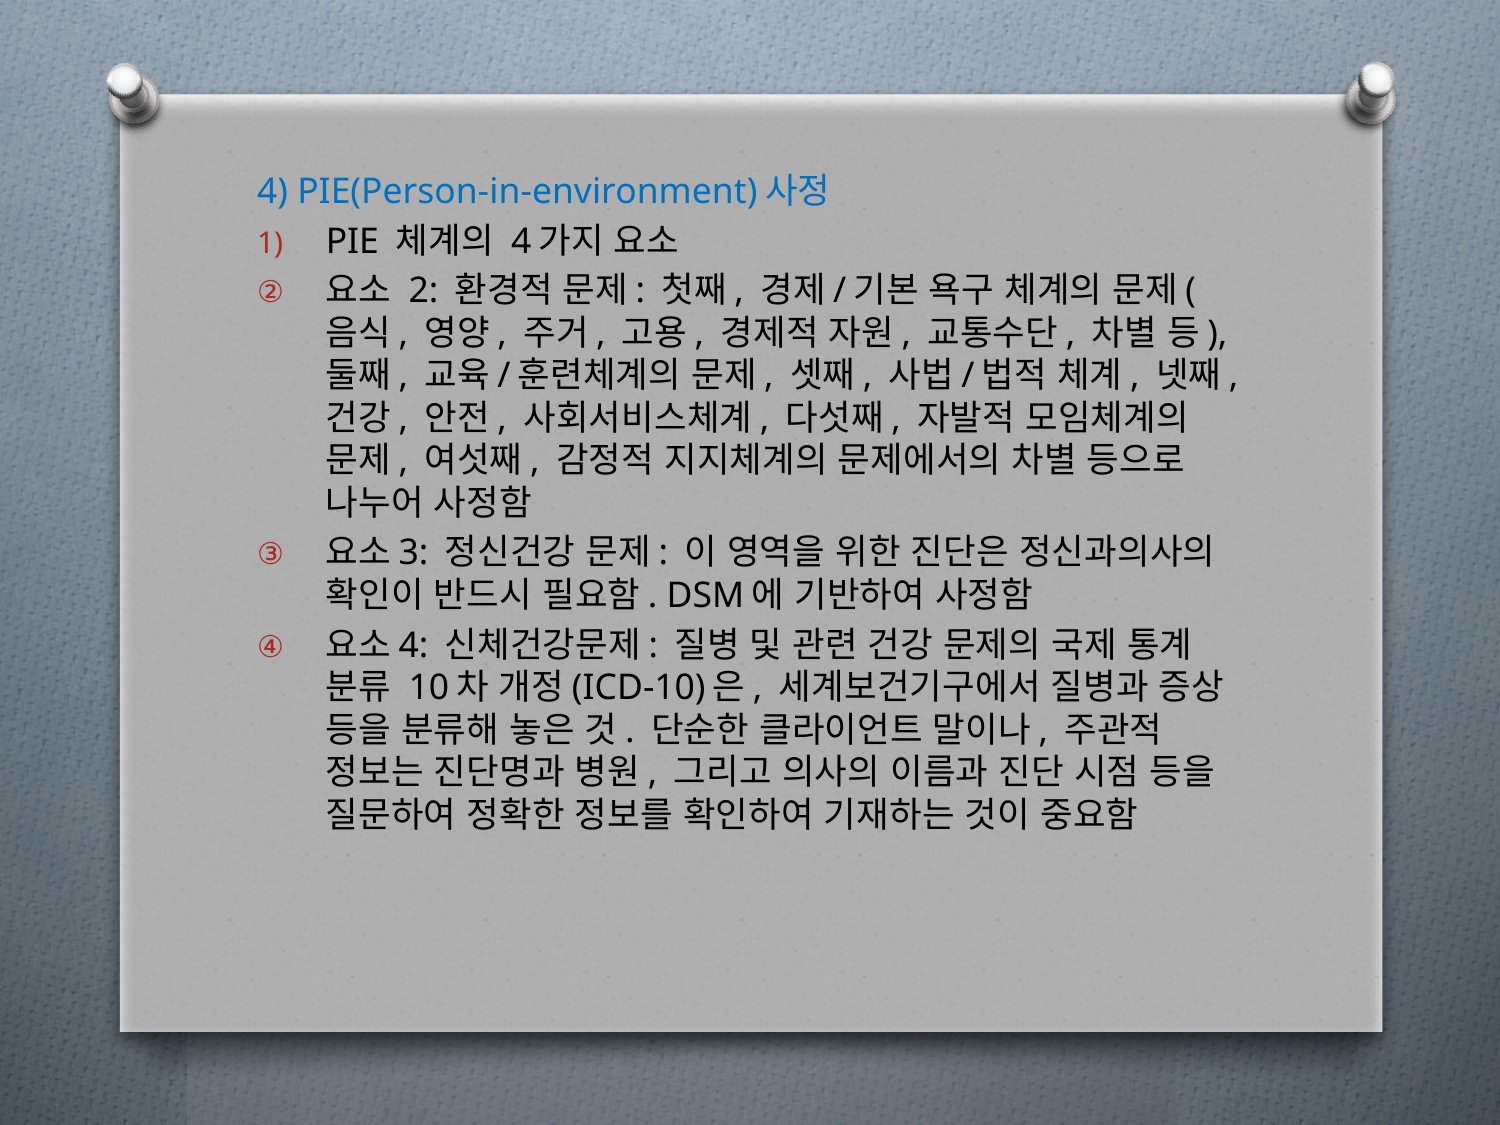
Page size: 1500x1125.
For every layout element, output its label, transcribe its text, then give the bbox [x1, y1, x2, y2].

list 4) PIE(Person-in-environment)사정 PIE 체계의 4가지 요소 요소 2: 환경적 문제: 첫째, 경제/기본 욕구 체계의 문제(음식, 영양, 주거, 고용, 경제적 자원, 교통수단, 차별 등), 둘째, 교육/훈련체계의 문제, 셋째, 사법/법적 체계, 넷째, 건강, 안전, 사회서비스체계, 다섯째, 자발적 모임체계의 문제, 여섯째, 감정적 지지체계의 문제에서의 차별 등으로 나누어 사정함 요소3: 정신건강 문제: 이 영역을 위한 진단은 정신과의사의 확인이 반드시 필요함. DSM에 기반하여 사정함 요소4: 신체건강문제: 질병 및 관련 건강 문제의 국제 통계 분류 10차 개정(ICD-10)은, 세계보건기구에서 질병과 증상 등을 분류해 놓은 것. 단순한 클라이언트 말이나, 주관적 정보는 진단명과 병원, 그리고 의사의 이름과 진단 시점 등을 질문하여 정확한 정보를 확인하여 기재하는 것이 중요함 [242, 160, 1259, 904]
picture [1317, 35, 1439, 156]
picture [75, 29, 198, 153]
